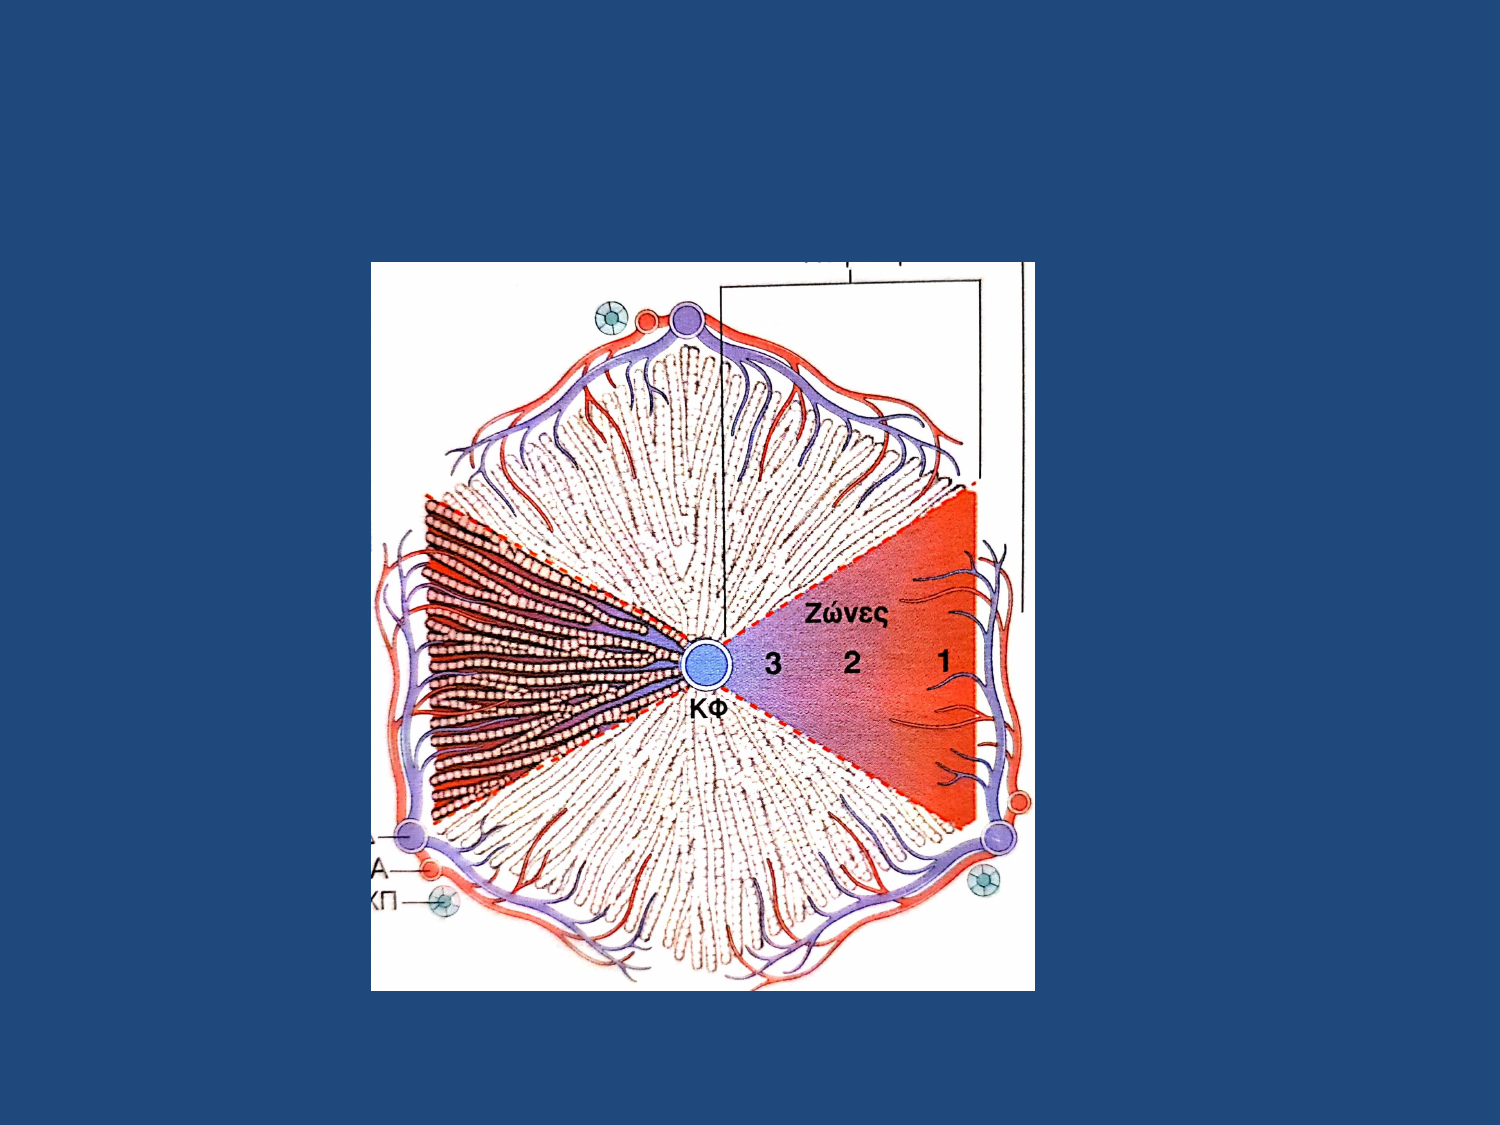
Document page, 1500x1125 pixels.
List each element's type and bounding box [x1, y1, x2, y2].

list [371, 262, 1035, 991]
